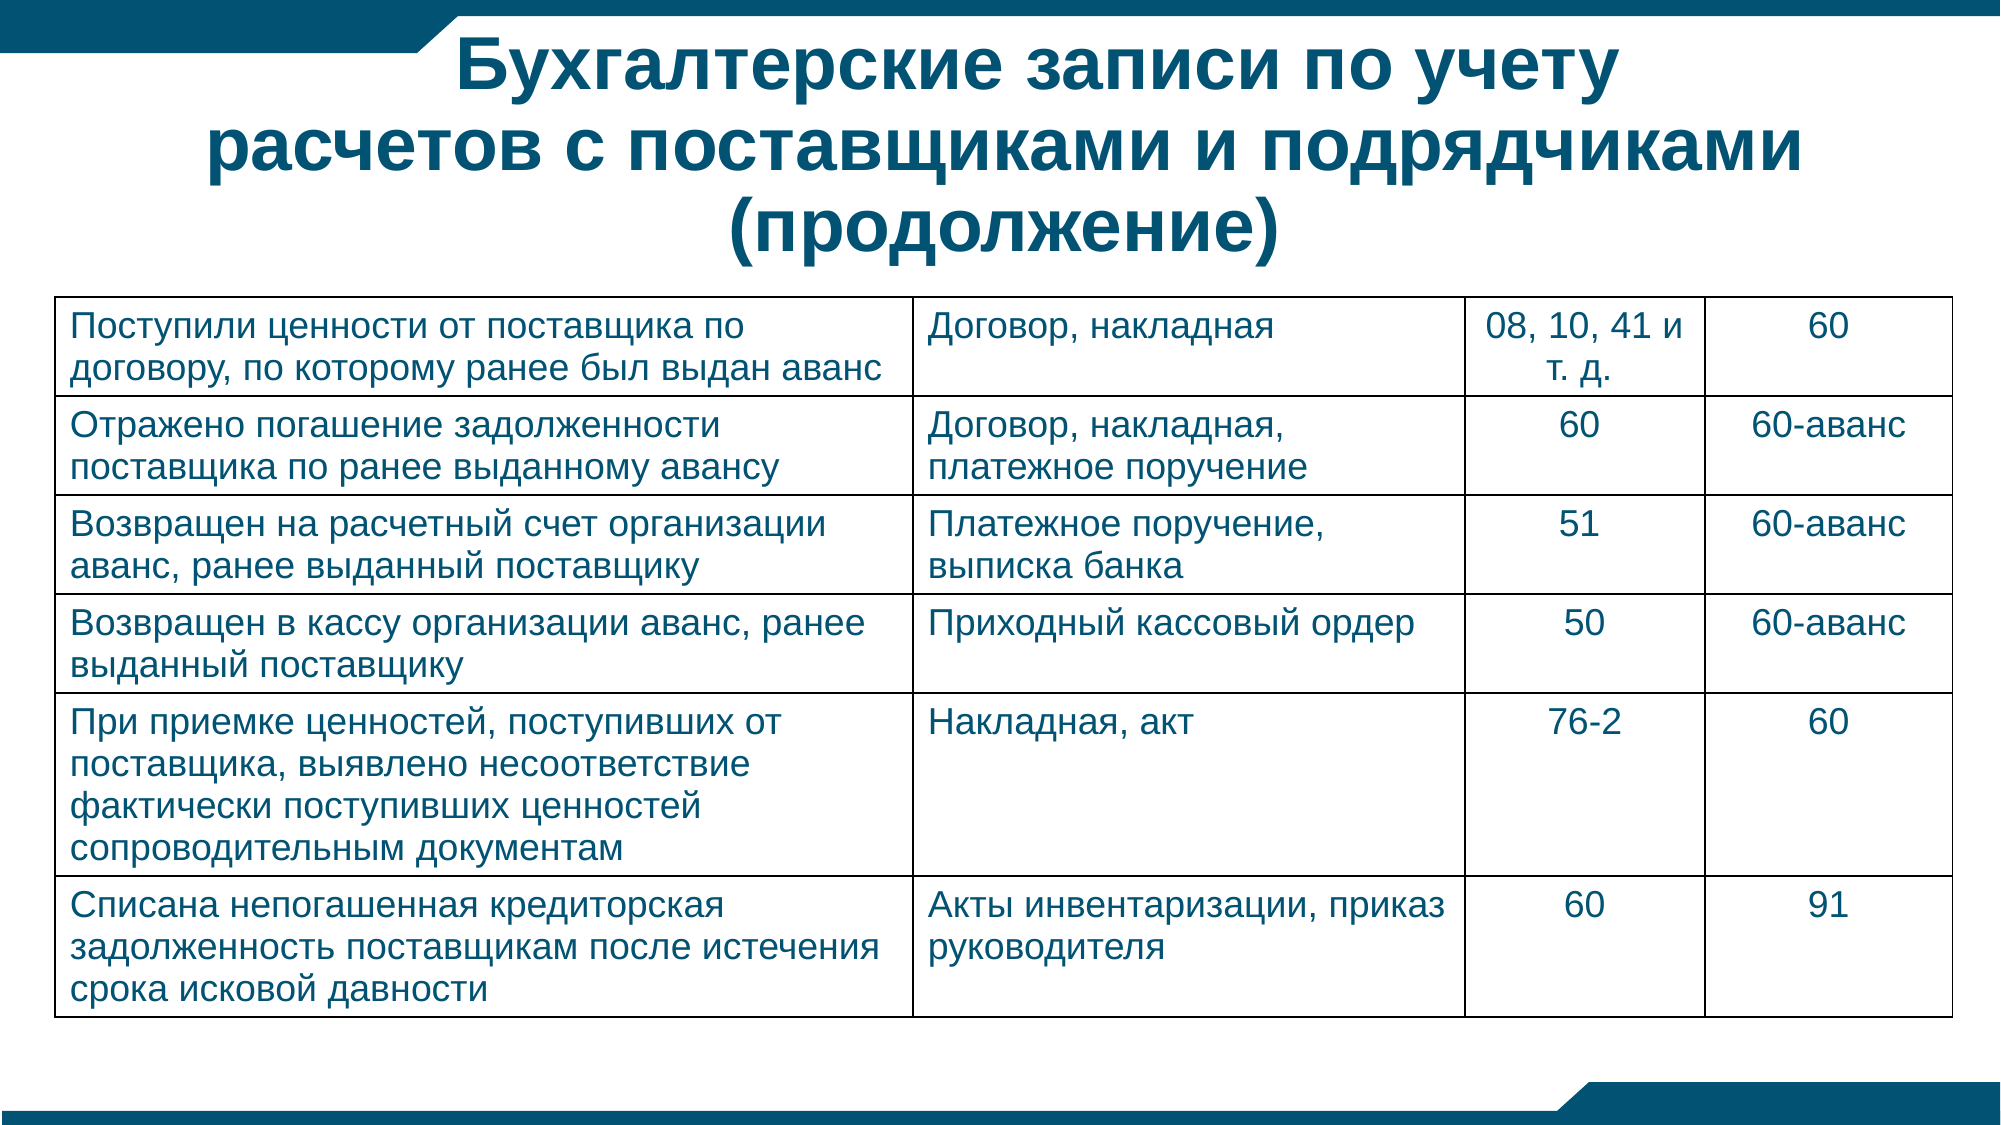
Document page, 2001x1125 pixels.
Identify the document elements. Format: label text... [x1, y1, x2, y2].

table_cell При приемке ценностей, поступивших от поставщика, выявлено несоответствие фактически поступивших ценностей сопроводительным документам [56, 694, 912, 875]
table_cell Платежное поручение, выписка банка [914, 496, 1464, 593]
table_cell 50 [1466, 595, 1704, 692]
table_cell 76-2 [1466, 694, 1704, 875]
table_cell Приходный кассовый ордер [914, 595, 1464, 692]
table_cell 60-аванс [1706, 397, 1952, 494]
table_cell Накладная, акт [914, 694, 1464, 875]
table_cell Отражено погашение задолженности поставщика по ранее выданному авансу [56, 397, 912, 494]
table_cell 60-аванс [1706, 496, 1952, 593]
table_header Договор, накладная [914, 298, 1464, 395]
table_cell 60 [1466, 397, 1704, 494]
title Бухгалтерские записи по учету расчетов с поставщиками и подрядчиками (продолжение) [12, 82, 1998, 301]
table_header Поступили ценности от поставщика по договору, по которому ранее был выдан аванс [56, 298, 912, 395]
table_cell Возвращен в кассу организации аванс, ранее выданный поставщику [56, 595, 912, 692]
table_cell Договор, накладная, платежное поручение [914, 397, 1464, 494]
table_cell 60-аванс [1706, 595, 1952, 692]
table_cell Возвращен на расчетный счет организации аванс, ранее выданный поставщику [56, 496, 912, 593]
table_cell 91 [1706, 877, 1952, 1016]
table_header 08, 10, 41 и т. д. [1466, 298, 1704, 395]
table_header 60 [1706, 298, 1952, 395]
table_cell 60 [1466, 877, 1704, 1016]
table_cell 60 [1706, 694, 1952, 875]
table_cell Акты инвентаризации, приказ руководителя [914, 877, 1464, 1016]
table_cell 51 [1466, 496, 1704, 593]
table_cell Списана непогашенная кредиторская задолженность поставщикам после истечения срока исковой давности [56, 877, 912, 1016]
